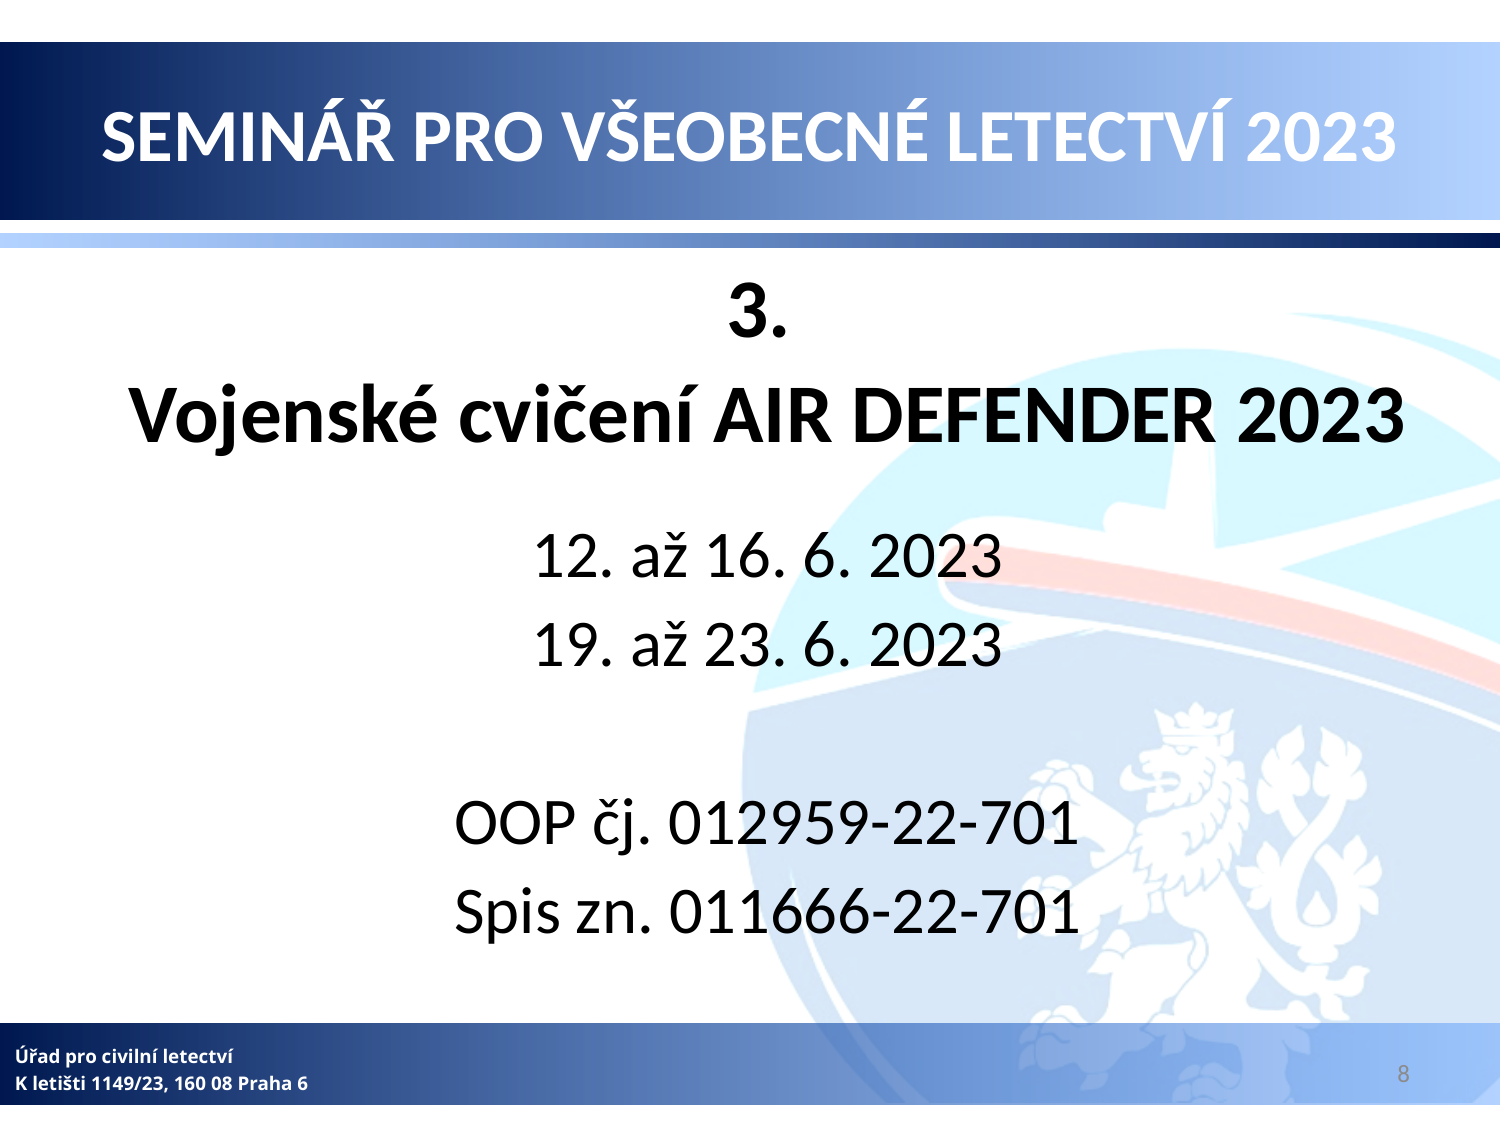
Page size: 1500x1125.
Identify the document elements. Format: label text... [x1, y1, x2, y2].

text_box [0, 1023, 629, 1032]
picture [634, 216, 1500, 1103]
text_box [0, 233, 629, 248]
text_box Seminář pro všeobecné letectví 2023 [0, 42, 1500, 220]
text_box 3. Vojenské cvičení AIR DEFENDER 2023 12. až 16. 6. 2023 19. až 23. 6. 2023 OOP čj. 012959-22-701 Spis zn. 011666-22-701 [64, 266, 629, 954]
text_box Úřad pro civilní letectví K letišti 1149/23, 160 08 Praha 6 [0, 1032, 1140, 1125]
